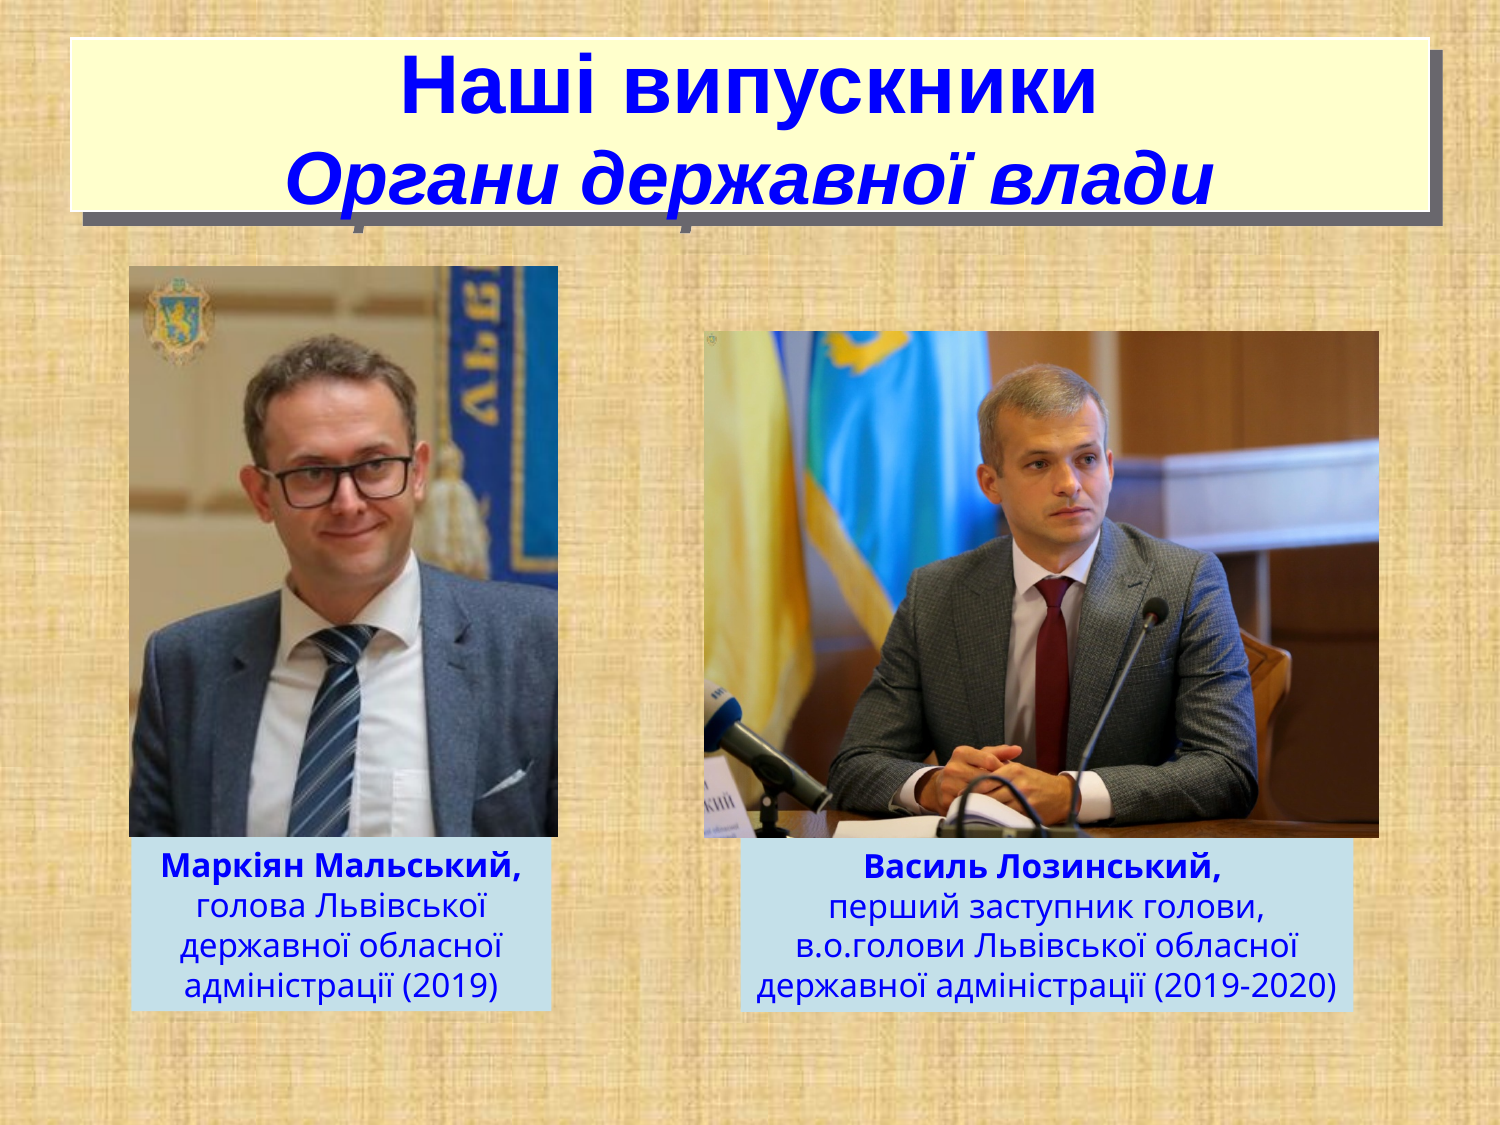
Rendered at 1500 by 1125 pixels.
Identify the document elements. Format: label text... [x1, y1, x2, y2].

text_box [128, 265, 558, 1014]
text_box [0, 0, 1500, 1125]
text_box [703, 331, 1379, 1015]
text_box Наші випускники Органи державної влади [71, 38, 1429, 212]
